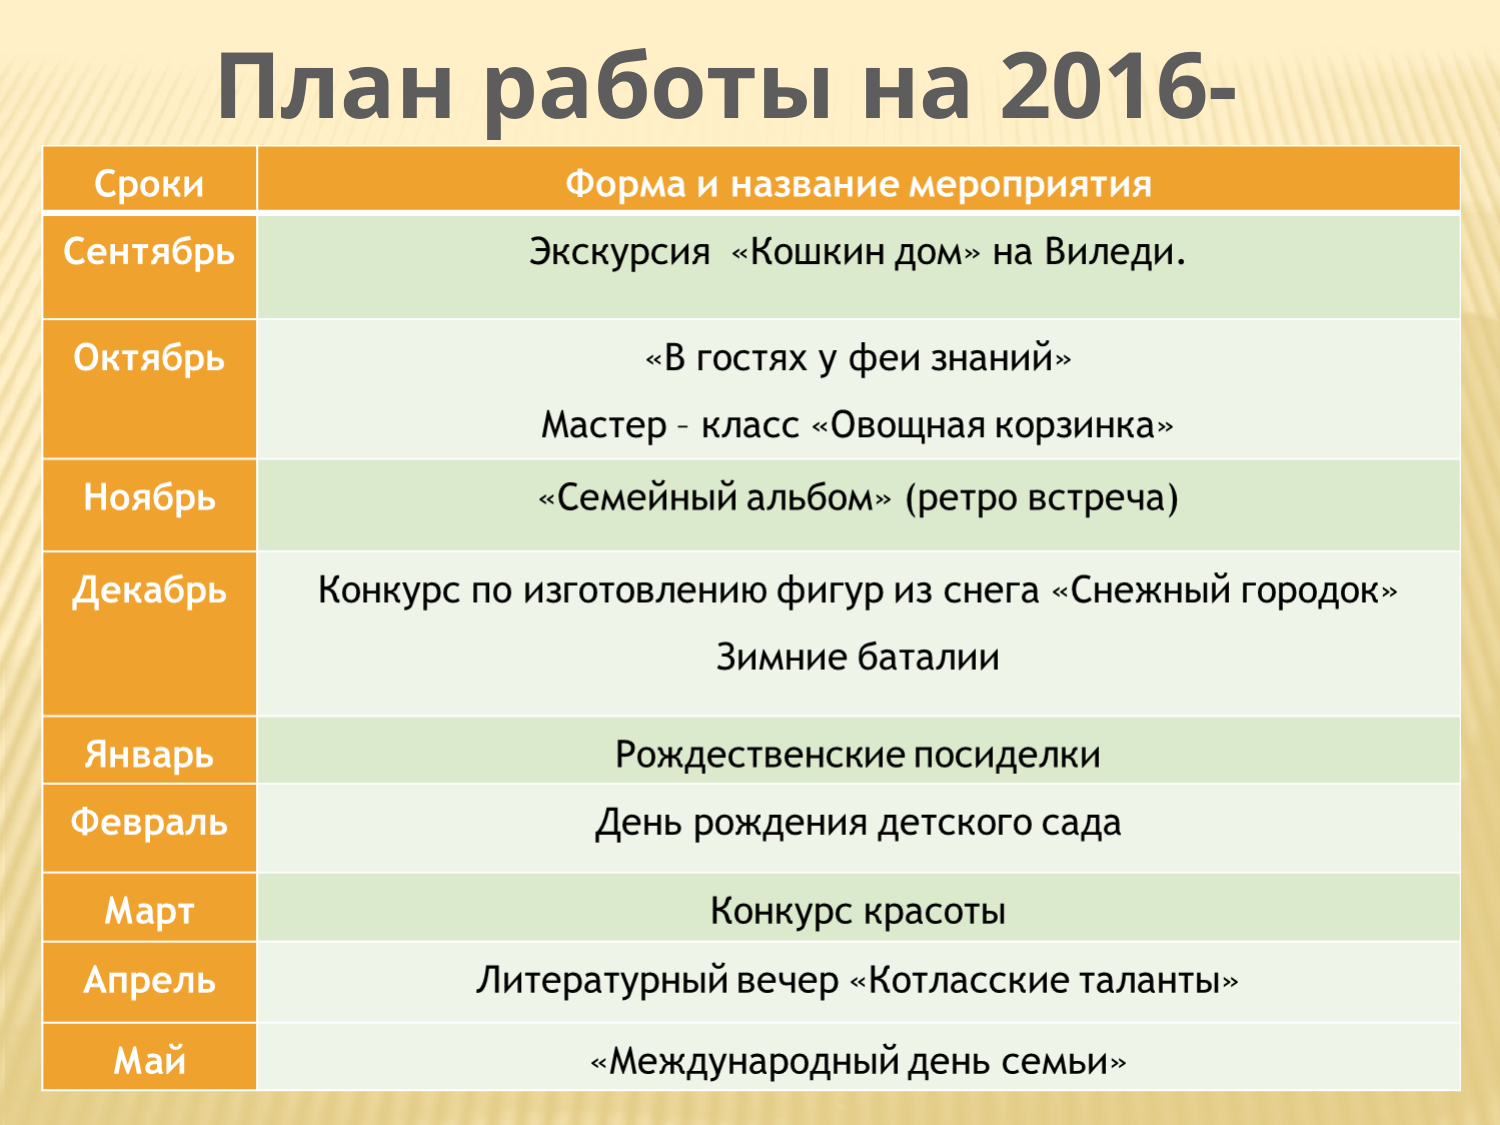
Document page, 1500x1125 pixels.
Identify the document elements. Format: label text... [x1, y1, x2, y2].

text_box План работы на 2016- 2017г. [64, 19, 1388, 144]
picture [38, 145, 1461, 1105]
